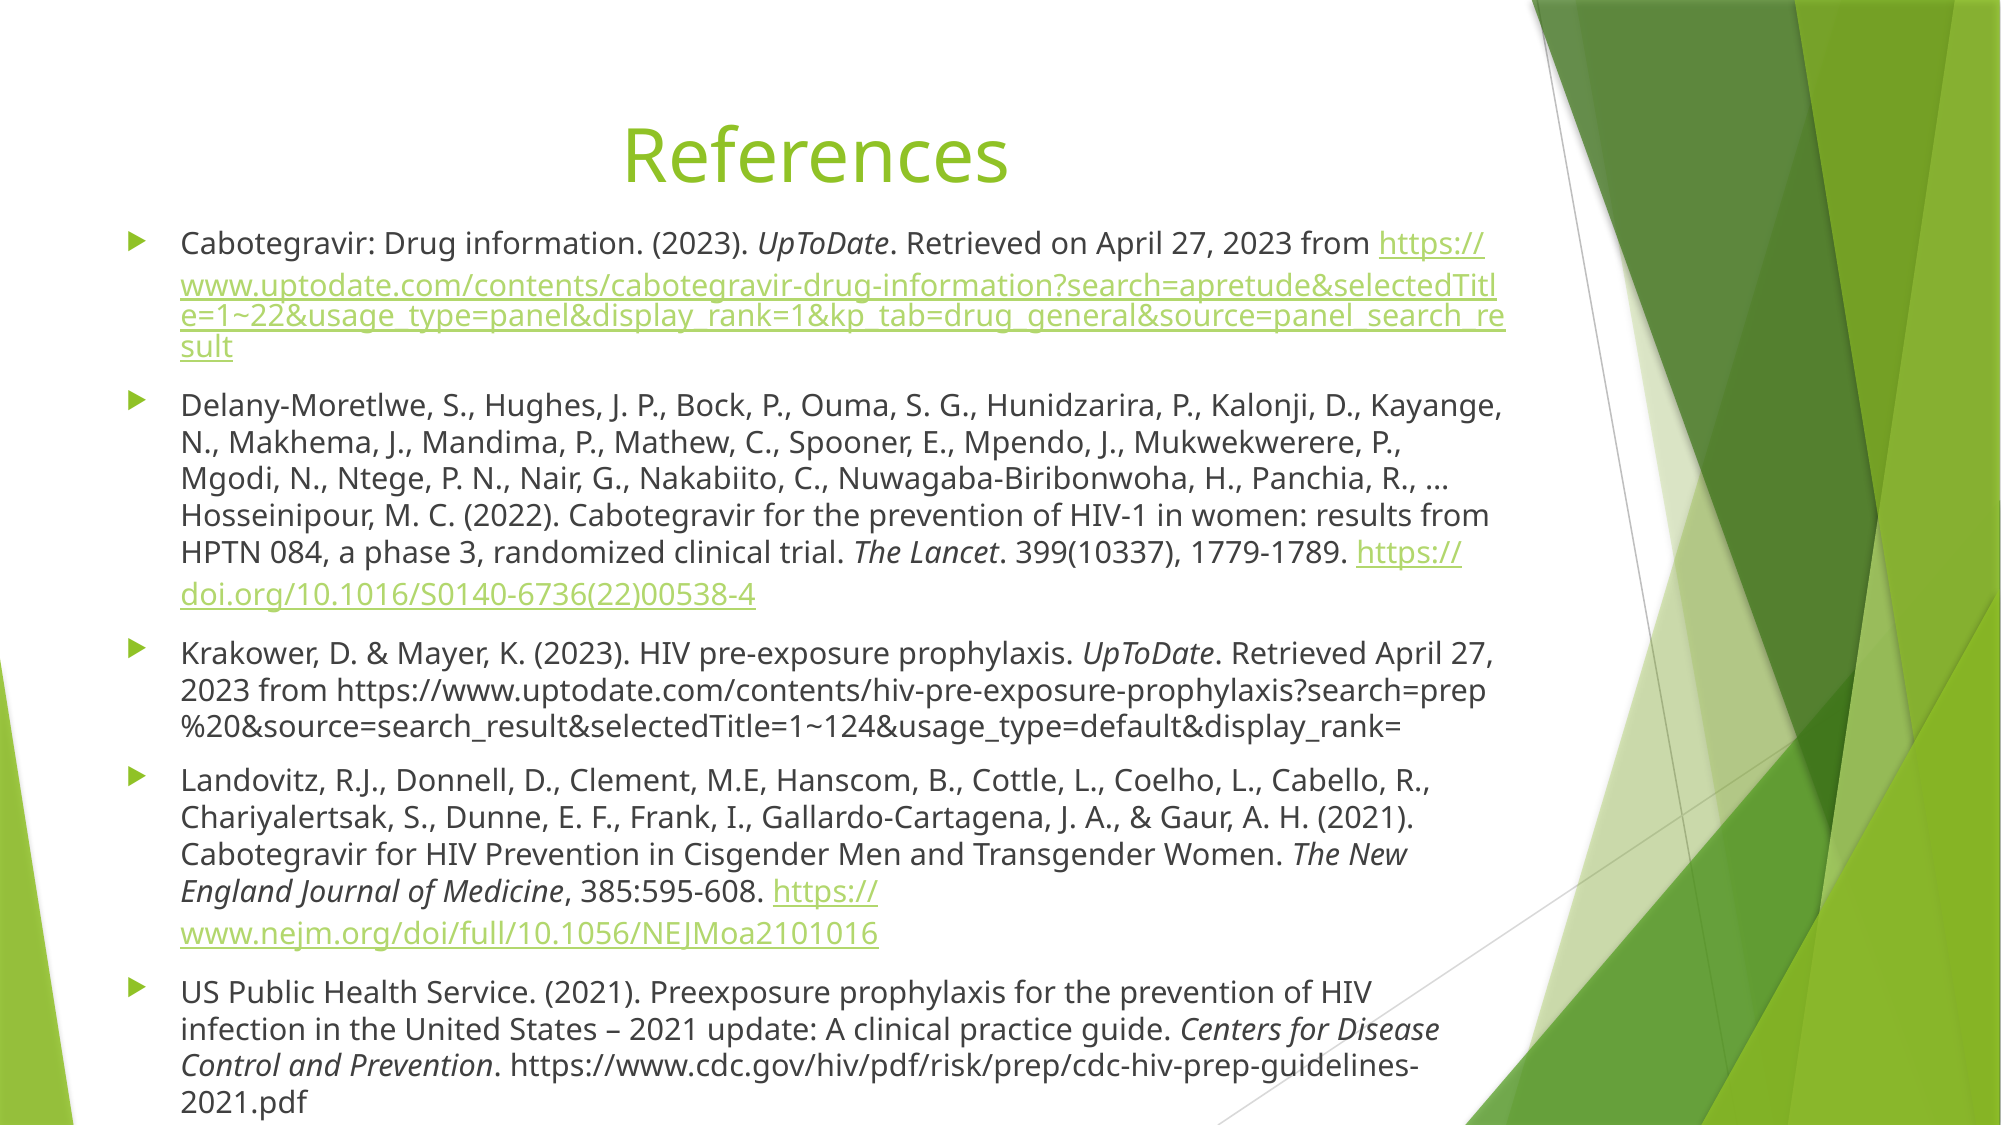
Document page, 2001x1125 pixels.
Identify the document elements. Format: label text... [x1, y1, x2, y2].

title References [111, 99, 1522, 216]
list Cabotegravir: Drug information. (2023). UpToDate. Retrieved on April 27, 2023 from https://www.uptodate.com/contents/cabotegravir-drug-information?search=apretude&selectedTitle=1~22&usage_type=panel&display_rank=1&kp_tab=drug_general&source=panel_search_result Delany-Moretlwe, S., Hughes, J. P., Bock, P., Ouma, S. G., Hunidzarira, P., Kalonji, D., Kayange, N., Makhema, J., Mandima, P., Mathew, C., Spooner, E., Mpendo, J., Mukwekwerere, P., Mgodi, N., Ntege, P. N., Nair, G., Nakabiito, C., Nuwagaba-Biribonwoha, H., Panchia, R., … Hosseinipour, M. C. (2022). Cabotegravir for the prevention of HIV-1 in women: results from HPTN 084, a phase 3, randomized clinical trial. The Lancet. 399(10337), 1779-1789. https://doi.org/10.1016/S0140-6736(22)00538-4 Krakower, D. & Mayer, K. (2023). HIV pre-exposure prophylaxis. UpToDate. Retrieved April 27, 2023 from https://www.uptodate.com/contents/hiv-pre-exposure-prophylaxis?search=prep%20&source=search_result&selectedTitle=1~124&usage_type=default&display_rank= Landovitz, R.J., Donnell, D., Clement, M.E, Hanscom, B., Cottle, L., Coelho, L., Cabello, R., Chariyalertsak, S., Dunne, E. F., Frank, I., Gallardo-Cartagena, J. A., & Gaur, A. H. (2021). Cabotegravir for HIV Prevention in Cisgender Men and Transgender Women. The New England Journal of Medicine, 385:595-608. https://www.nejm.org/doi/full/10.1056/NEJMoa2101016 US Public Health Service. (2021). Preexposure prophylaxis for the prevention of HIV infection in the United States – 2021 update: A clinical practice guide. Centers for Disease Control and Prevention. https://www.cdc.gov/hiv/pdf/risk/prep/cdc-hiv-prep-guidelines-2021.pdf [111, 216, 1522, 1068]
